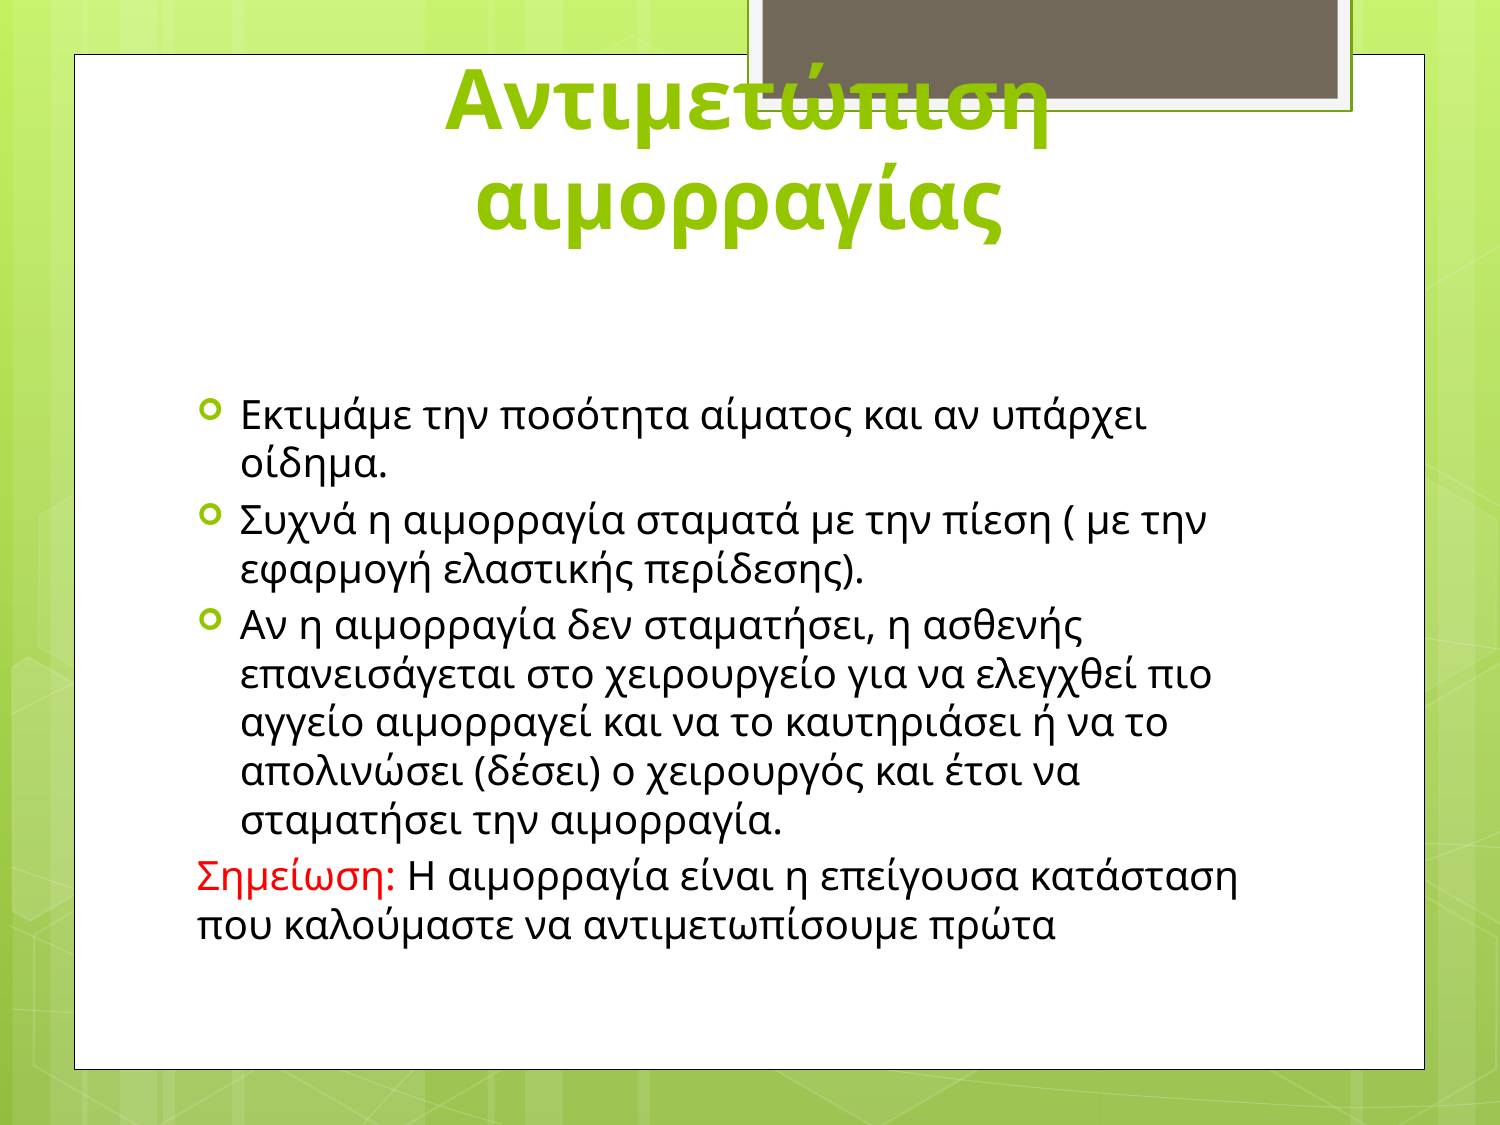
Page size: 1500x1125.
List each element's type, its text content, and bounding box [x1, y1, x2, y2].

list Εκτιμάμε την ποσότητα αίματος και αν υπάρχει οίδημα. Συχνά η αιμορραγία σταματά με την πίεση ( με την εφαρμογή ελαστικής περίδεσης). Αν η αιμορραγία δεν σταματήσει, η ασθενής επανεισάγεται στο χειρουργείο για να ελεγχθεί πιο αγγείο αιμορραγεί και να το καυτηριάσει ή να το απολινώσει (δέσει) ο χειρουργός και έτσι να σταματήσει την αιμορραγία. Σημείωση: Η αιμορραγία είναι η επείγουσα κατάσταση που καλούμαστε να αντιμετωπίσουμε πρώτα [171, 381, 1283, 957]
title Αντιμετώπιση αιμορραγίας [173, 66, 1326, 254]
